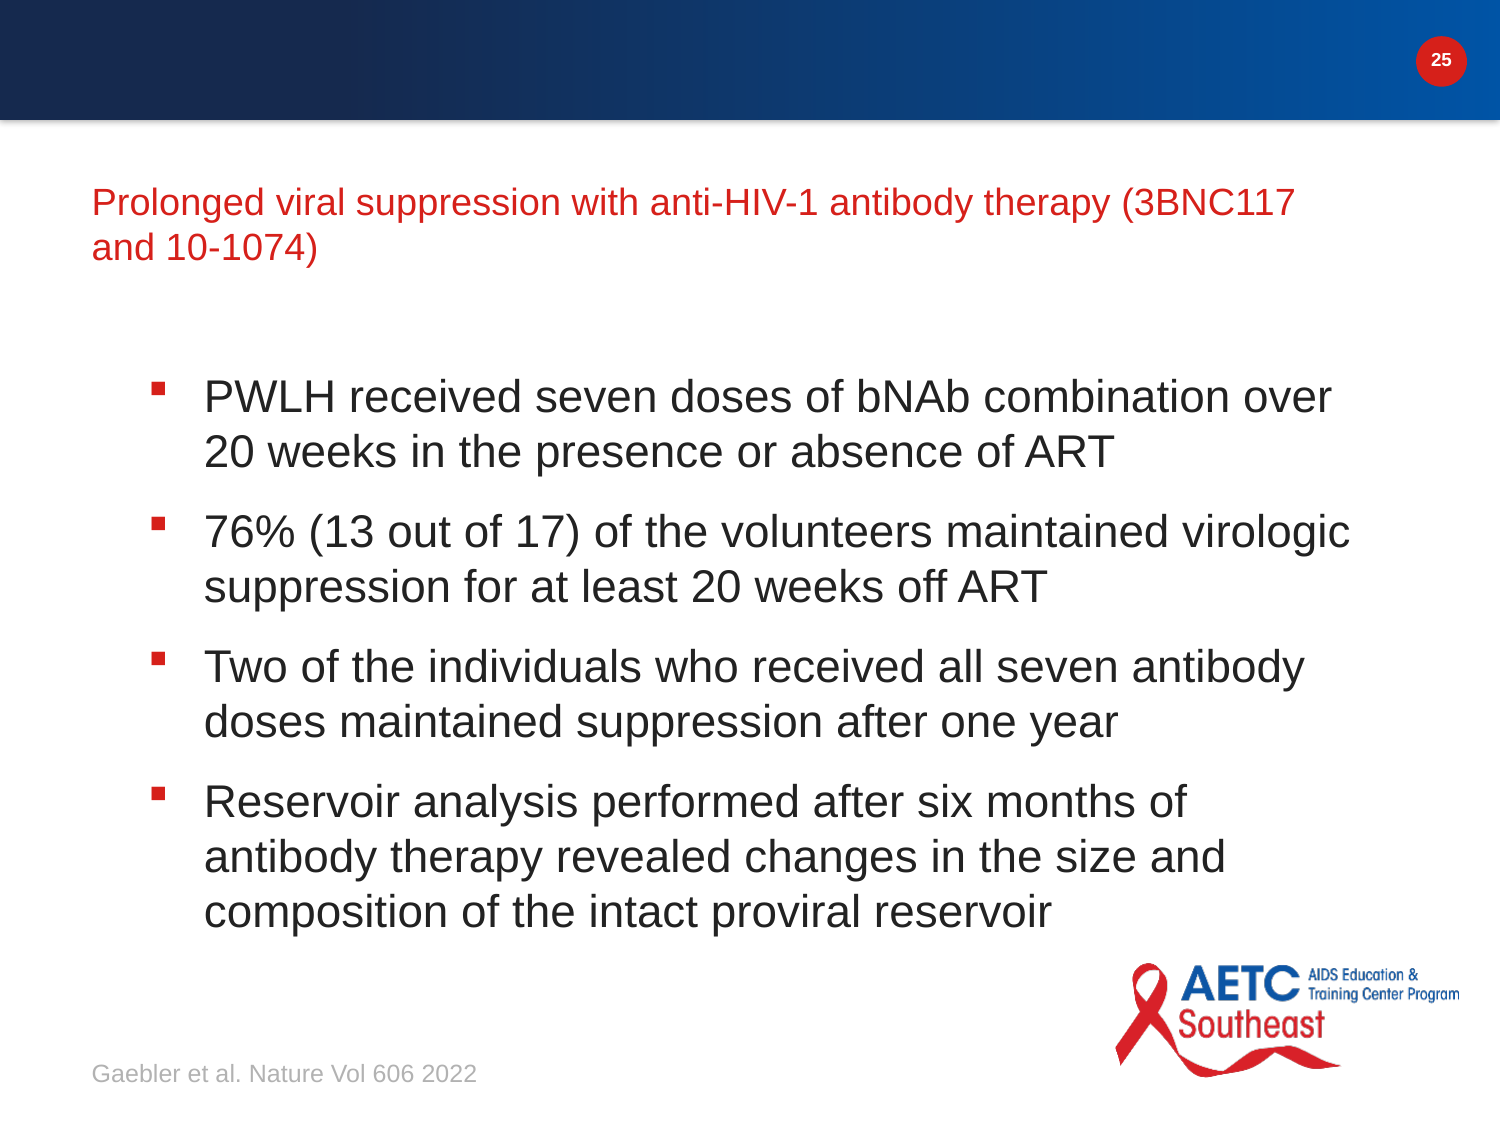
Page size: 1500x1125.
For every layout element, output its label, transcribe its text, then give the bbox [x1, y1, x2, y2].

list PWLH received seven doses of bNAb combination over 20 weeks in the presence or absence of ART 76% (13 out of 17) of the volunteers maintained virologic suppression for at least 20 weeks off ART Two of the individuals who received all seven antibody doses maintained suppression after one year Reservoir analysis performed after six months of antibody therapy revealed changes in the size and composition of the intact proviral reservoir [76, 359, 1371, 850]
title Prolonged viral suppression with anti-HIV-1 antibody therapy (3BNC117 and 10-1074) [76, 169, 1371, 276]
picture [1107, 941, 1467, 1089]
slide_number Gaebler et al. Nature Vol 606 2022 [76, 1042, 545, 1103]
